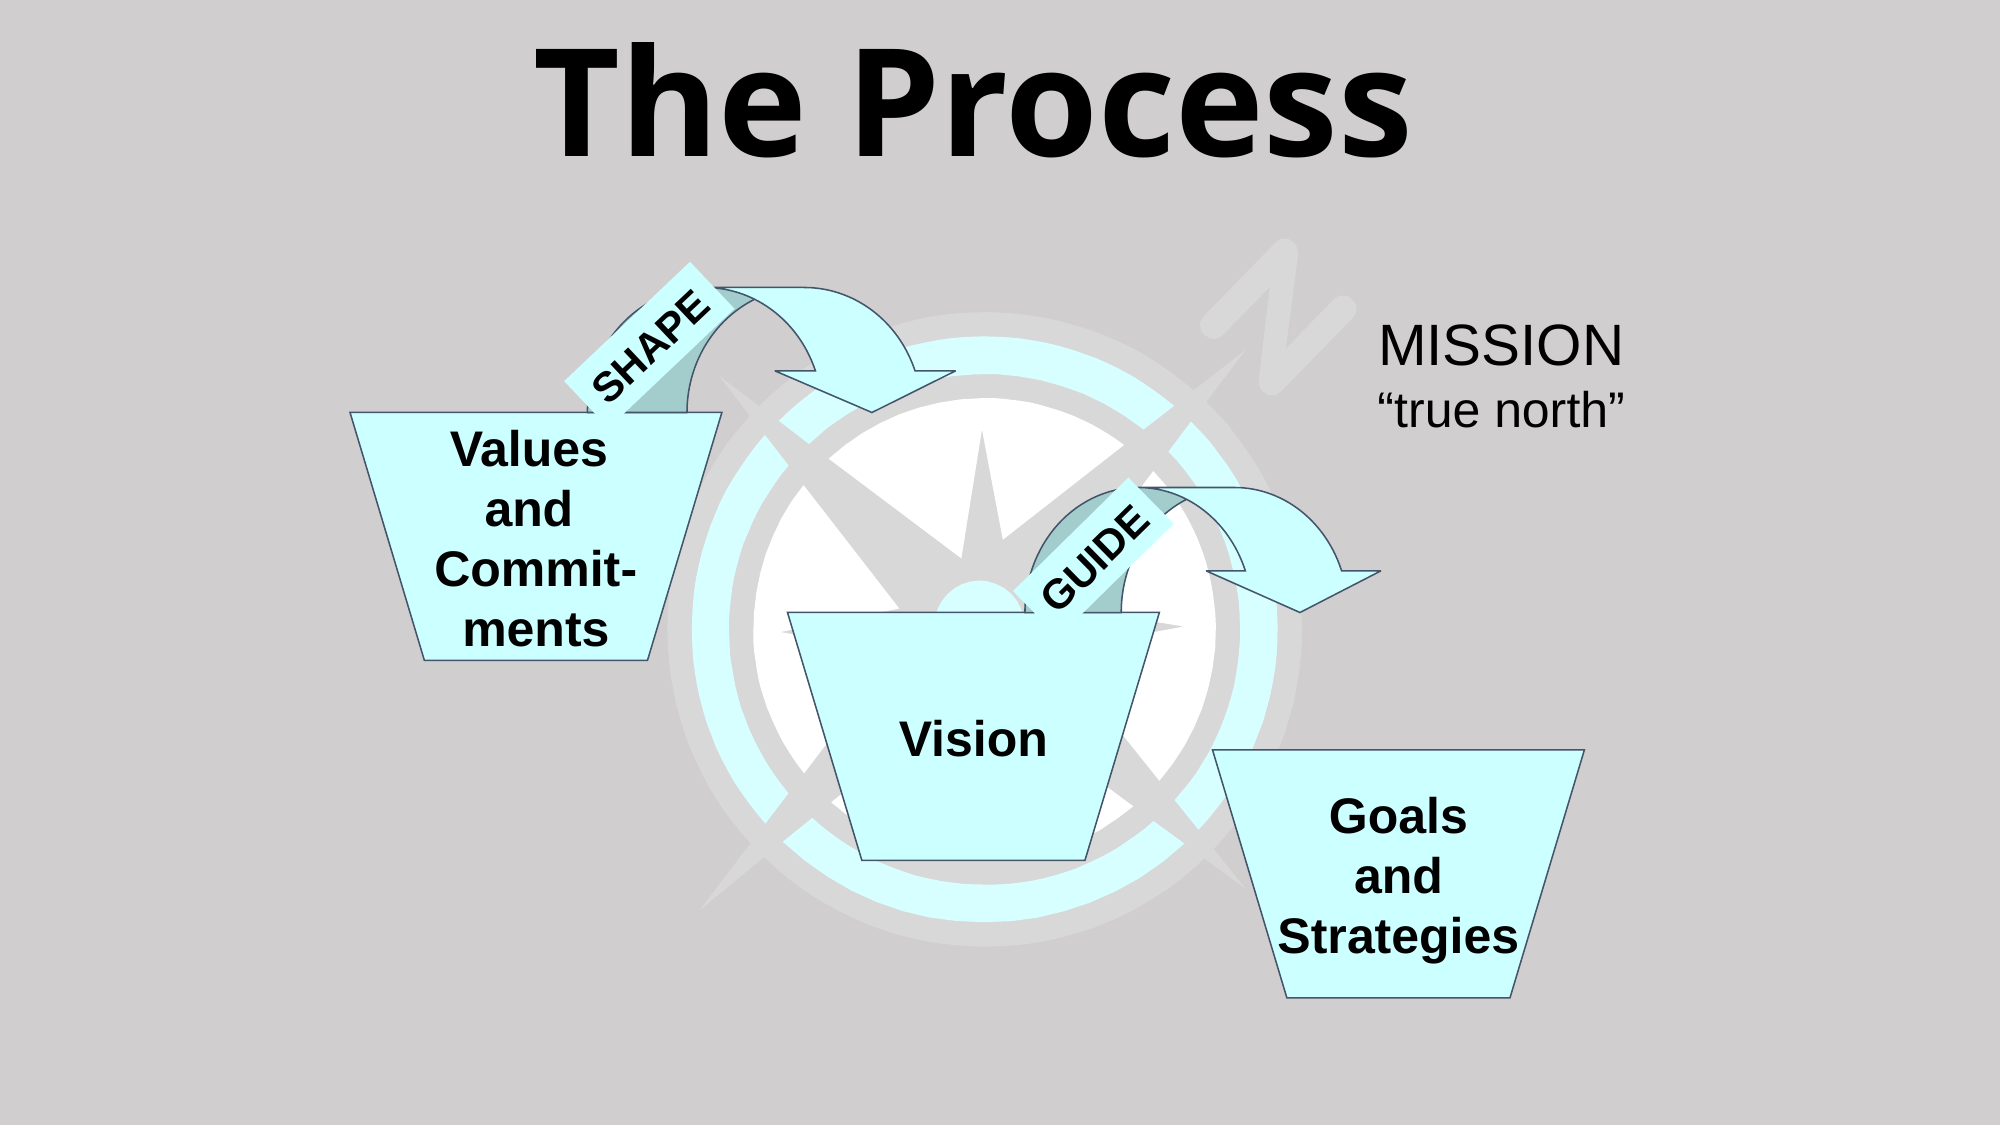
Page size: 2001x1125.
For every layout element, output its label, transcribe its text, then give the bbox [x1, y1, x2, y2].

text_box SHAPE [564, 300, 649, 429]
text_box Goals and Strategies [1385, 749, 1585, 998]
title The Process [110, 0, 1836, 217]
picture [649, 149, 1385, 1044]
text_box Values and Commit- ments [350, 412, 649, 661]
text_box MISSION “true north” [1385, 299, 1640, 445]
